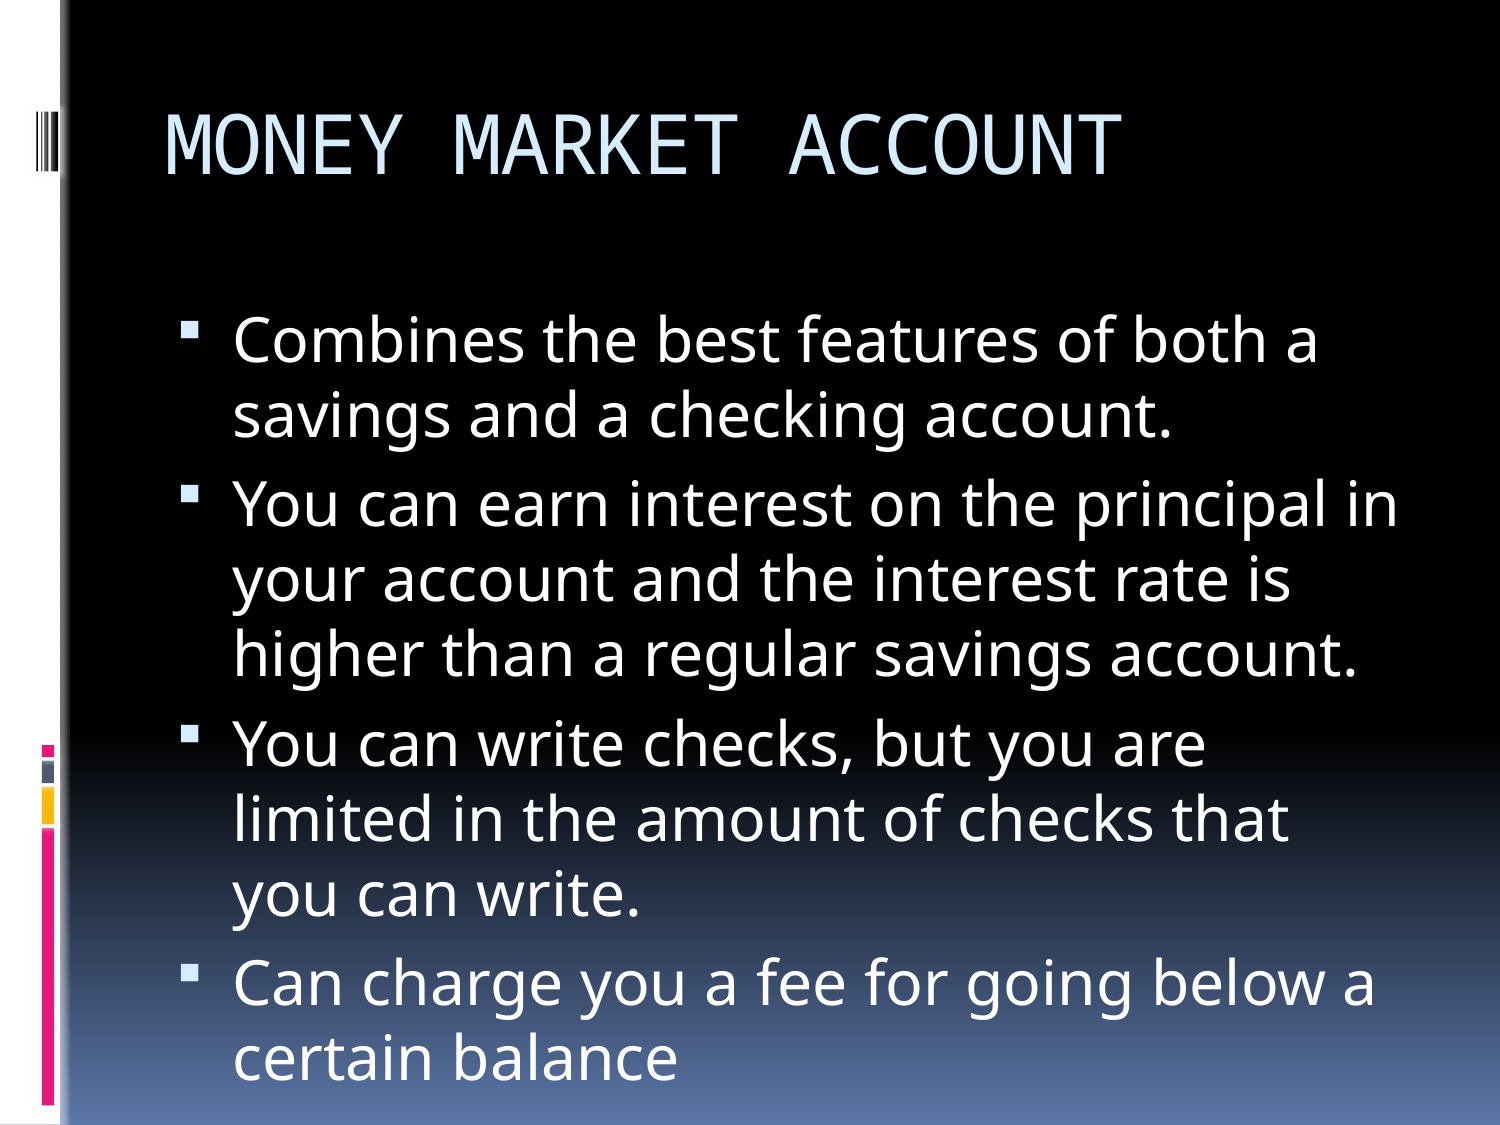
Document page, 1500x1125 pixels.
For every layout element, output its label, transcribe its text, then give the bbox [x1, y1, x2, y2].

list Combines the best features of both a savings and a checking account. You can earn interest on the principal in your account and the interest rate is higher than a regular savings account. You can write checks, but you are limited in the amount of checks that you can write. Can charge you a fee for going below a certain balance [150, 292, 1425, 1043]
title MONEY MARKET ACCOUNT [150, 83, 1425, 234]
